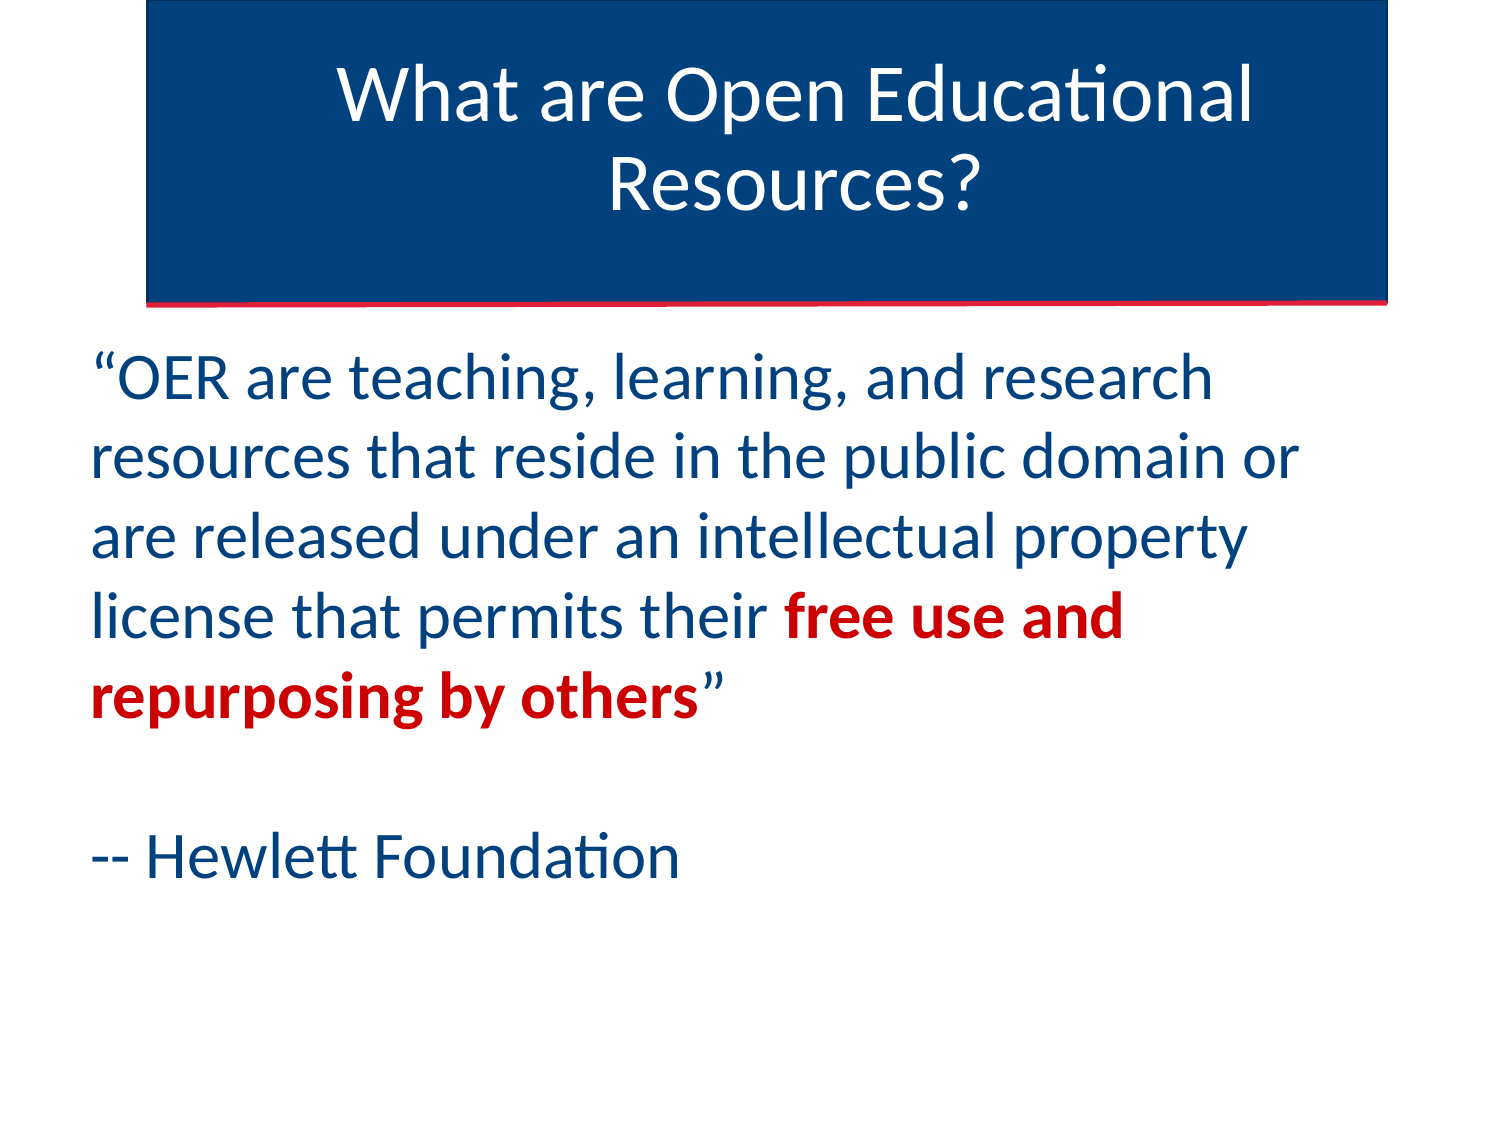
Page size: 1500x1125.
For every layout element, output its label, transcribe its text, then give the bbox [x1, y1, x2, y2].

title What are Open Educational Resources? [244, 45, 1349, 233]
text_box “OER are teaching, learning, and research resources that reside in the public domain or are released under an intellectual property license that permits their free use and repurposing by others” -- Hewlett Foundation [74, 324, 1413, 987]
